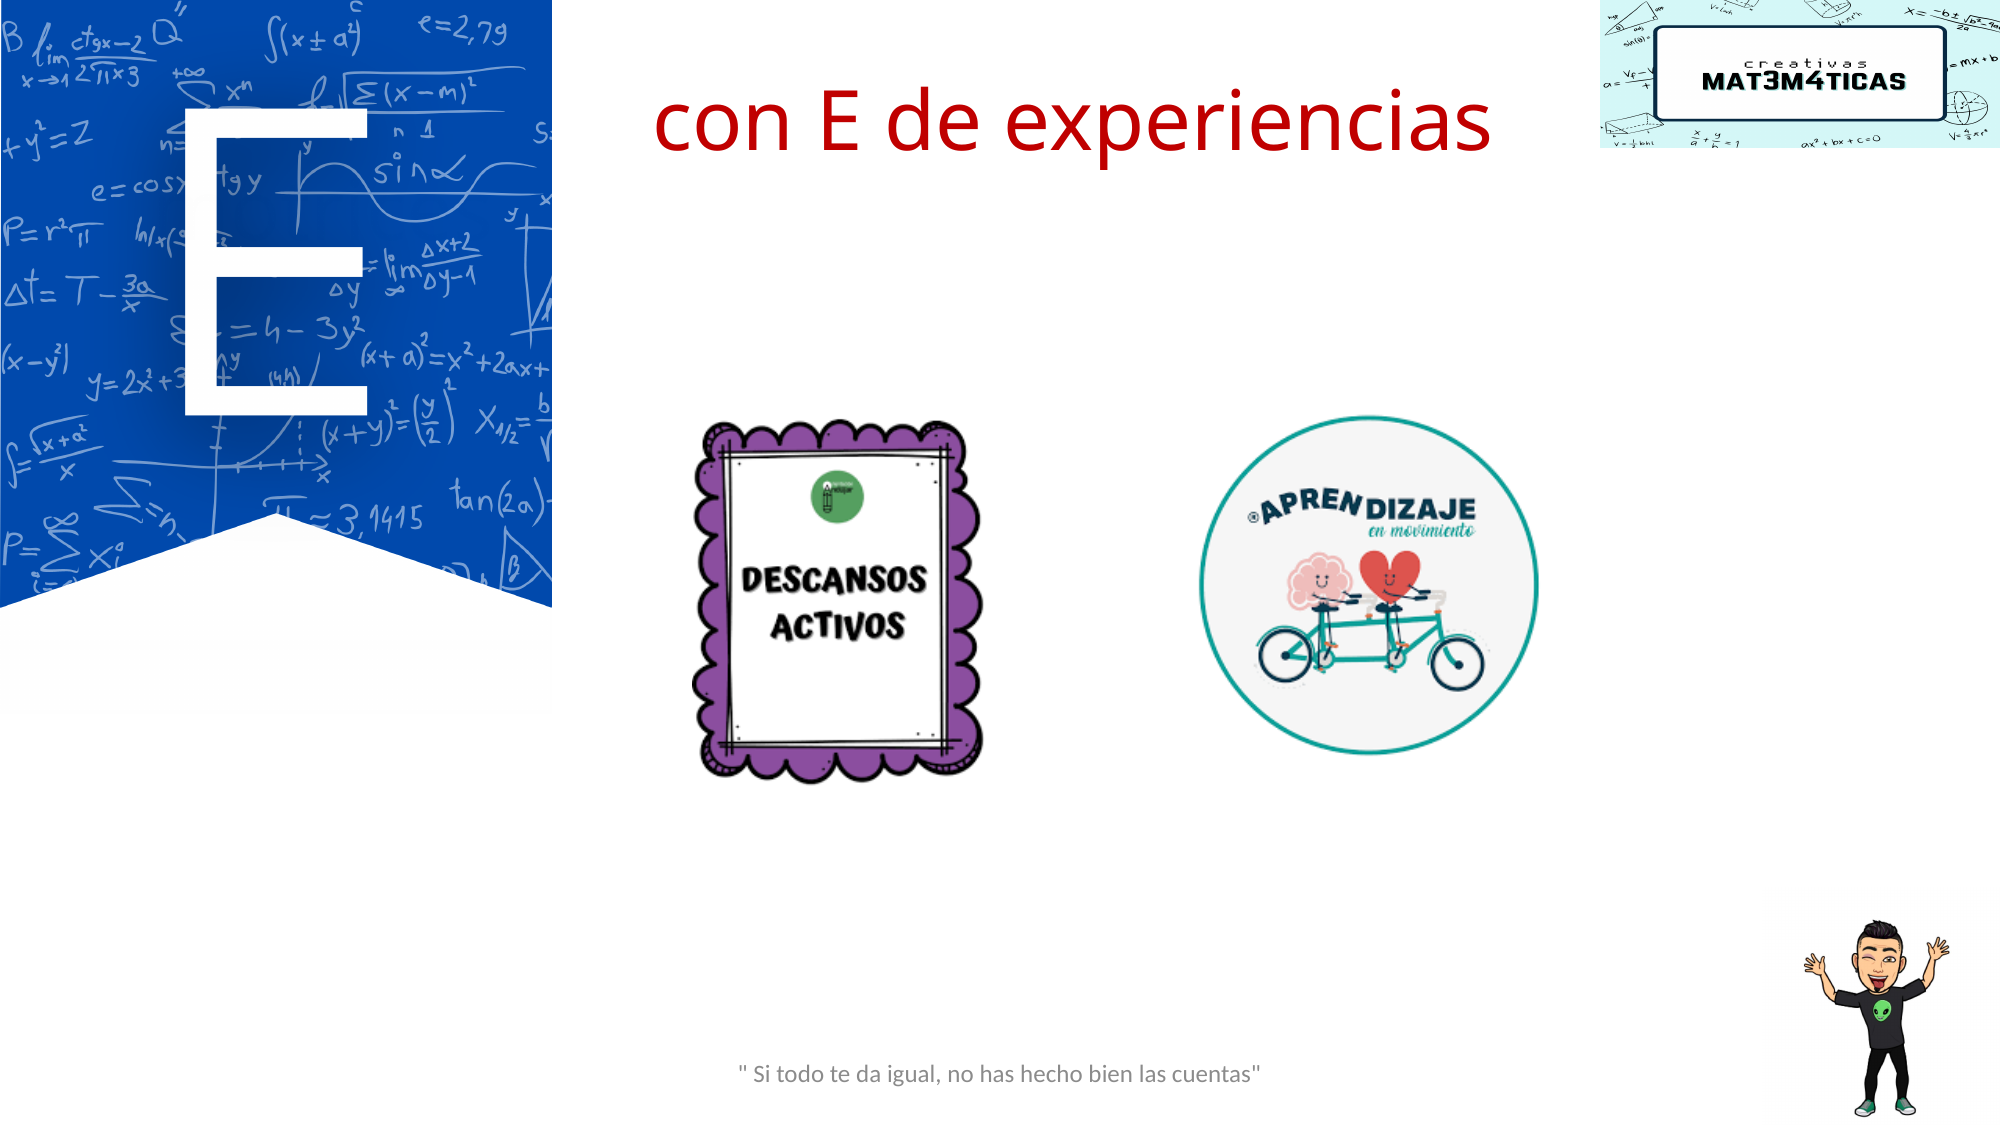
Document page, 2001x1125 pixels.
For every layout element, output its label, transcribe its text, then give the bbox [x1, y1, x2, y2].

footer " Si todo te da igual, no has hecho bien las cuentas" [662, 1042, 1338, 1103]
picture [1762, 887, 2000, 1125]
picture [692, 396, 988, 814]
picture [1190, 412, 1542, 765]
title con E de experiencias motrices [552, 59, 1863, 278]
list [0, 0, 552, 714]
picture [1600, 0, 2000, 148]
